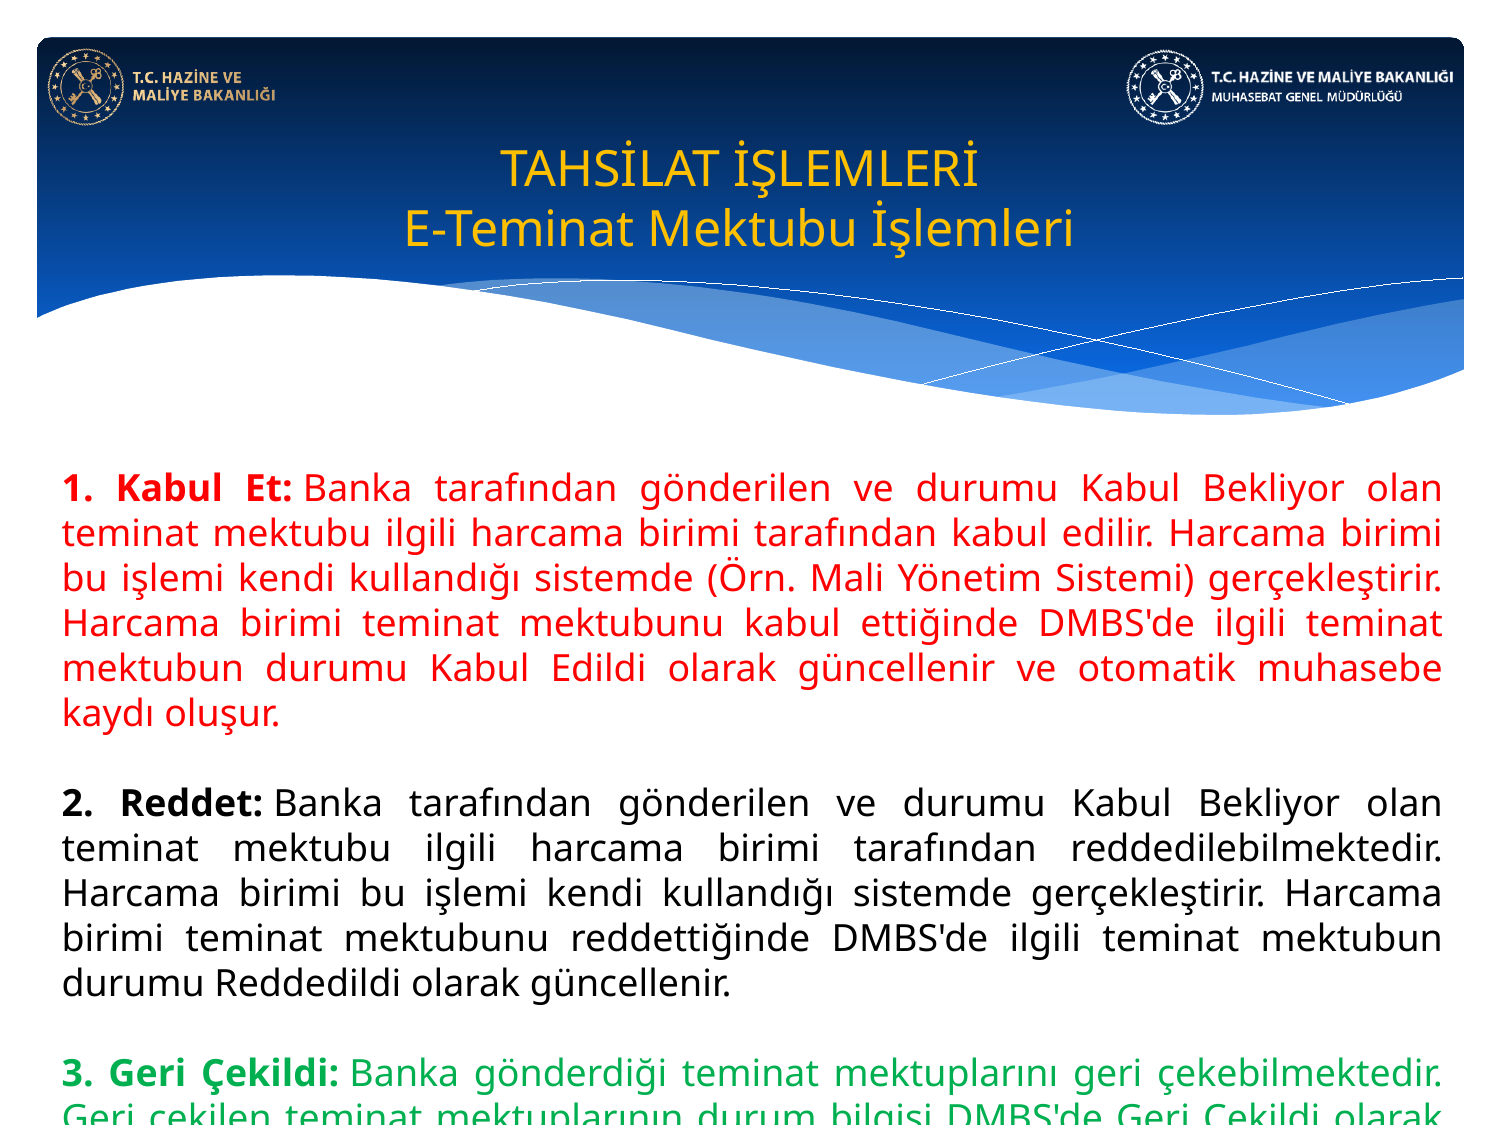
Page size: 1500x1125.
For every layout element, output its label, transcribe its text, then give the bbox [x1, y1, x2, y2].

title TAHSİLAT İŞLEMLERİ E-Teminat Mektubu İşlemleri [64, 101, 1415, 291]
picture [1124, 46, 1460, 128]
text_box 1. Kabul Et: Banka tarafından gönderilen ve durumu Kabul Bekliyor olan teminat mektubu ilgili harcama birimi tarafından kabul edilir. Harcama birimi bu işlemi kendi kullandığı sistemde (Örn. Mali Yönetim Sistemi) gerçekleştirir. Harcama birimi teminat mektubunu kabul ettiğinde DMBS'de ilgili teminat mektubun durumu Kabul Edildi olarak güncellenir ve otomatik muhasebe kaydı oluşur. 2. Reddet: Banka tarafından gönderilen ve durumu Kabul Bekliyor olan teminat mektubu ilgili harcama birimi tarafından reddedilebilmektedir. Harcama birimi bu işlemi kendi kullandığı sistemde gerçekleştirir. Harcama birimi teminat mektubunu reddettiğinde DMBS'de ilgili teminat mektubun durumu Reddedildi olarak güncellenir. 3. Geri Çekildi: Banka gönderdiği teminat mektuplarını geri çekebilmektedir. Geri çekilen teminat mektuplarının durum bilgisi DMBS'de Geri Çekildi olarak güncellenmektedir. [46, 456, 1459, 1125]
picture [46, 46, 275, 127]
